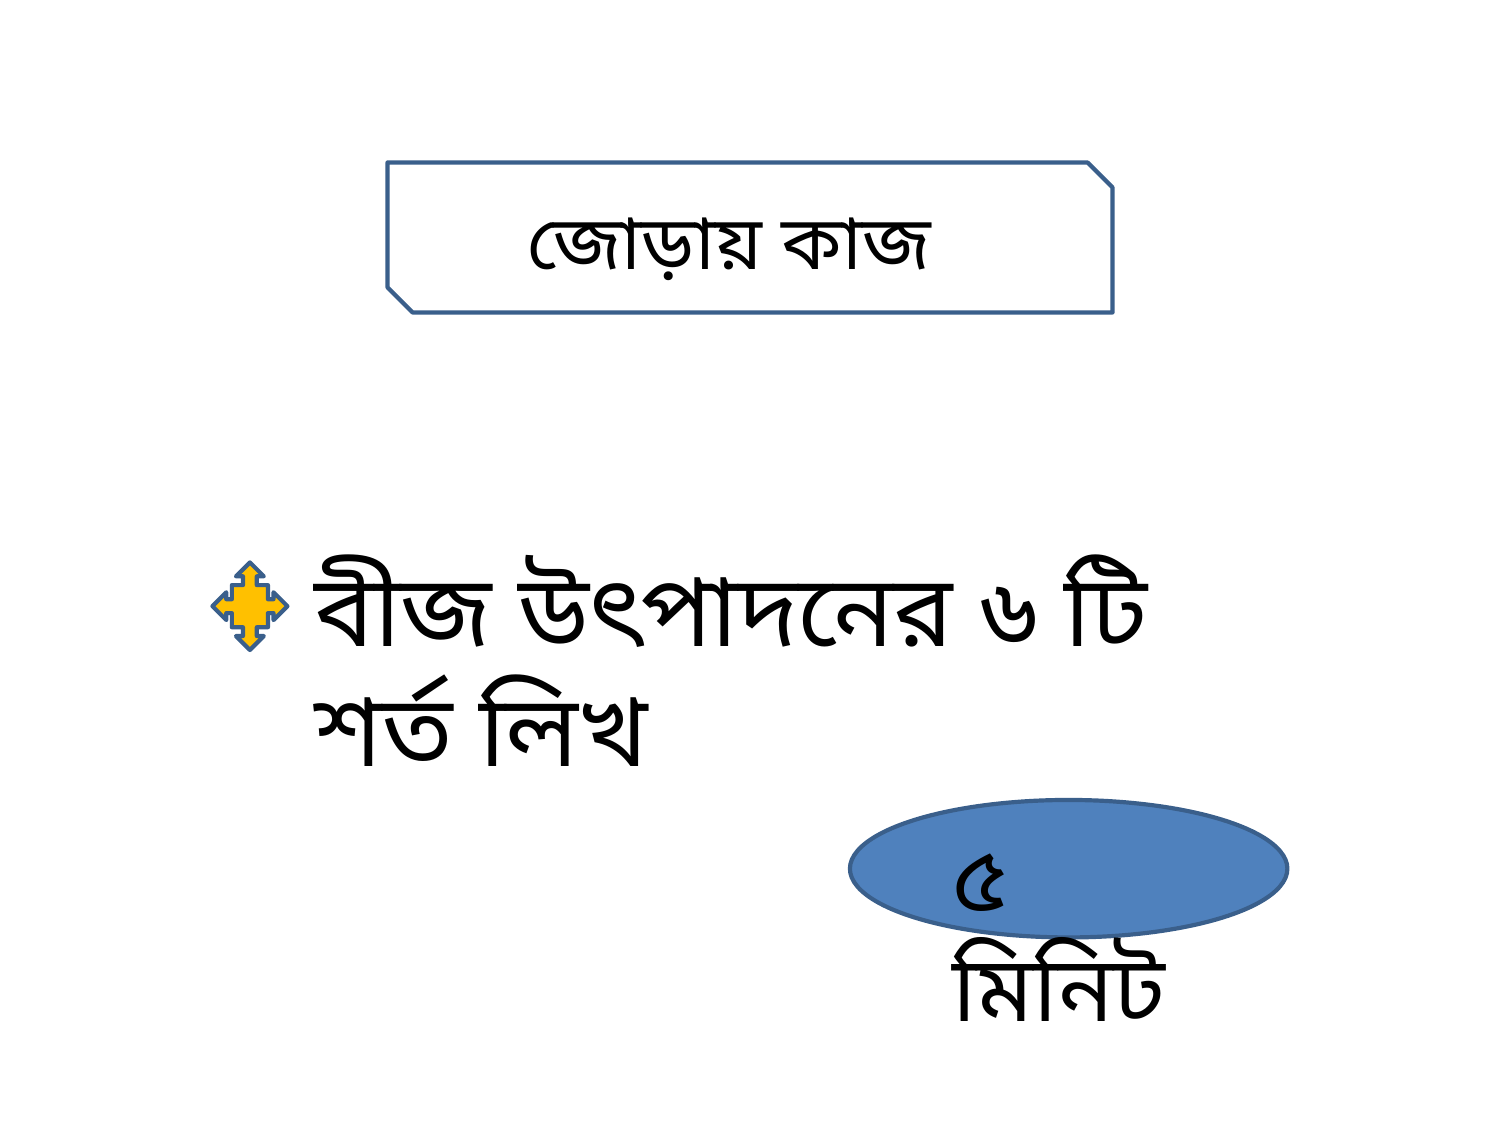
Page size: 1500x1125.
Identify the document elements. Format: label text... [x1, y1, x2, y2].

text_box [385, 160, 1115, 315]
text_box [210, 560, 290, 653]
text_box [849, 799, 1288, 939]
text_box বীজ উৎপাদনের ৬ টি শর্ত লিখ [299, 538, 1263, 794]
